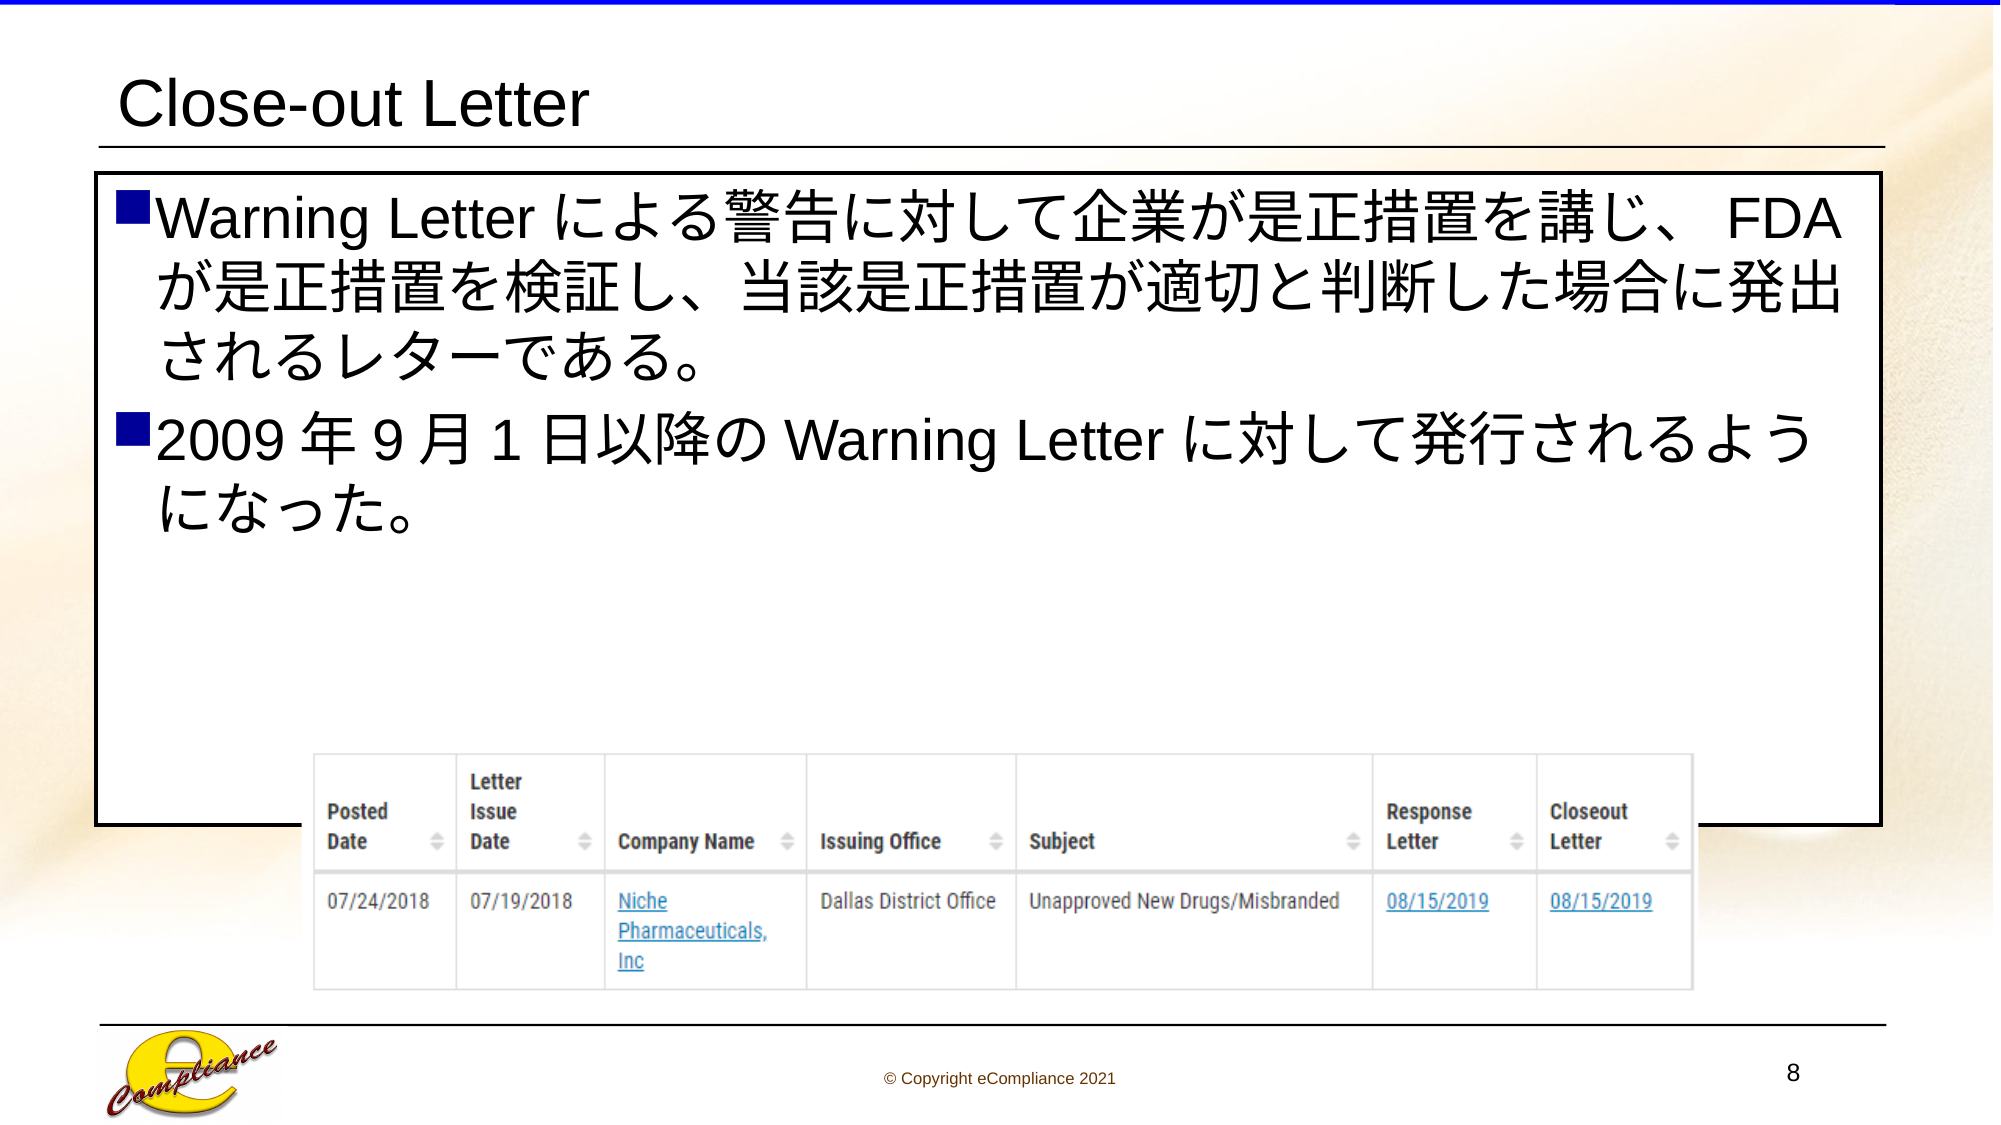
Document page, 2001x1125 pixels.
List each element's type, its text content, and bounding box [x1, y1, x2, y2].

picture [0, 5, 2000, 1017]
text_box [301, 741, 1699, 1000]
list Warning Letterによる警告に対して企業が是正措置を講じ、FDAが是正措置を検証し、当該是正措置が適切と判断した場合に発出されるレターである。 2009年9月1日以降のWarning Letterに対して発行されるようになった。 [94, 171, 1883, 827]
title Close-out Letter [102, 25, 1903, 148]
picture [97, 1026, 283, 1125]
